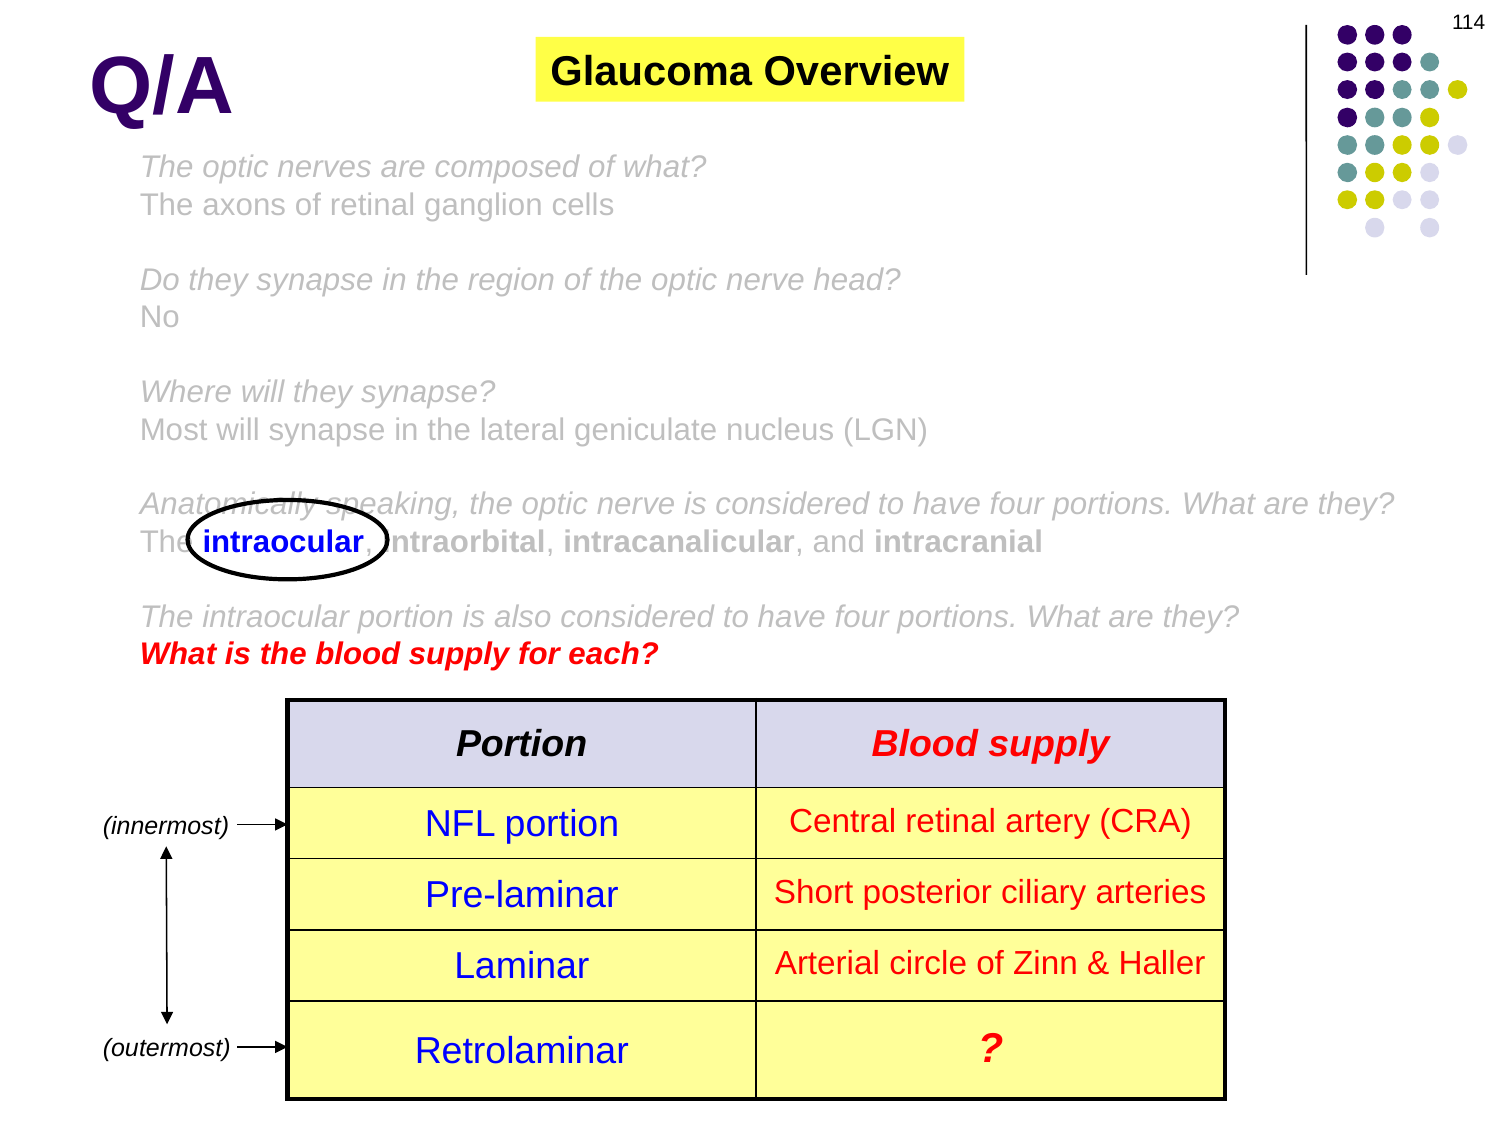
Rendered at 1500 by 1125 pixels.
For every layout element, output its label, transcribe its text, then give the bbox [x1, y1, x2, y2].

table_cell Retrolaminar [290, 1002, 755, 1097]
text_box (innermost) [88, 801, 245, 847]
table_cell Laminar [290, 931, 755, 1000]
text_box Q/A [75, 20, 1313, 138]
text_box (outermost) [88, 1024, 246, 1069]
slide_number 114 [1149, 1, 1500, 77]
text_box [185, 497, 390, 582]
table_cell Short posterior ciliary arteries [757, 859, 1223, 929]
table_header Blood supply [757, 702, 1223, 787]
text_box The optic nerves are composed of what? The axons of retinal ganglion cells Do they synapse in the region of the optic nerve head? No Where will they synapse? Most will synapse in the lateral geniculate nucleus (LGN) Anatomically speaking, the optic nerve is considered to have four portions. What are they? The intraocular, intraorbital, intracanalicular, and intracranial The intraocular portion is also considered to have four portions. What are they? What is the blood supply for each? [125, 139, 1425, 679]
table_cell NFL portion [290, 788, 755, 858]
table_cell Central retinal artery (CRA) [757, 788, 1223, 858]
table_header Portion [290, 702, 755, 787]
text_box Glaucoma Overview [535, 36, 965, 102]
table_cell ? [757, 1002, 1223, 1097]
table_cell Arterial circle of Zinn & Haller [757, 931, 1223, 1000]
table_cell Pre-laminar [290, 859, 755, 929]
